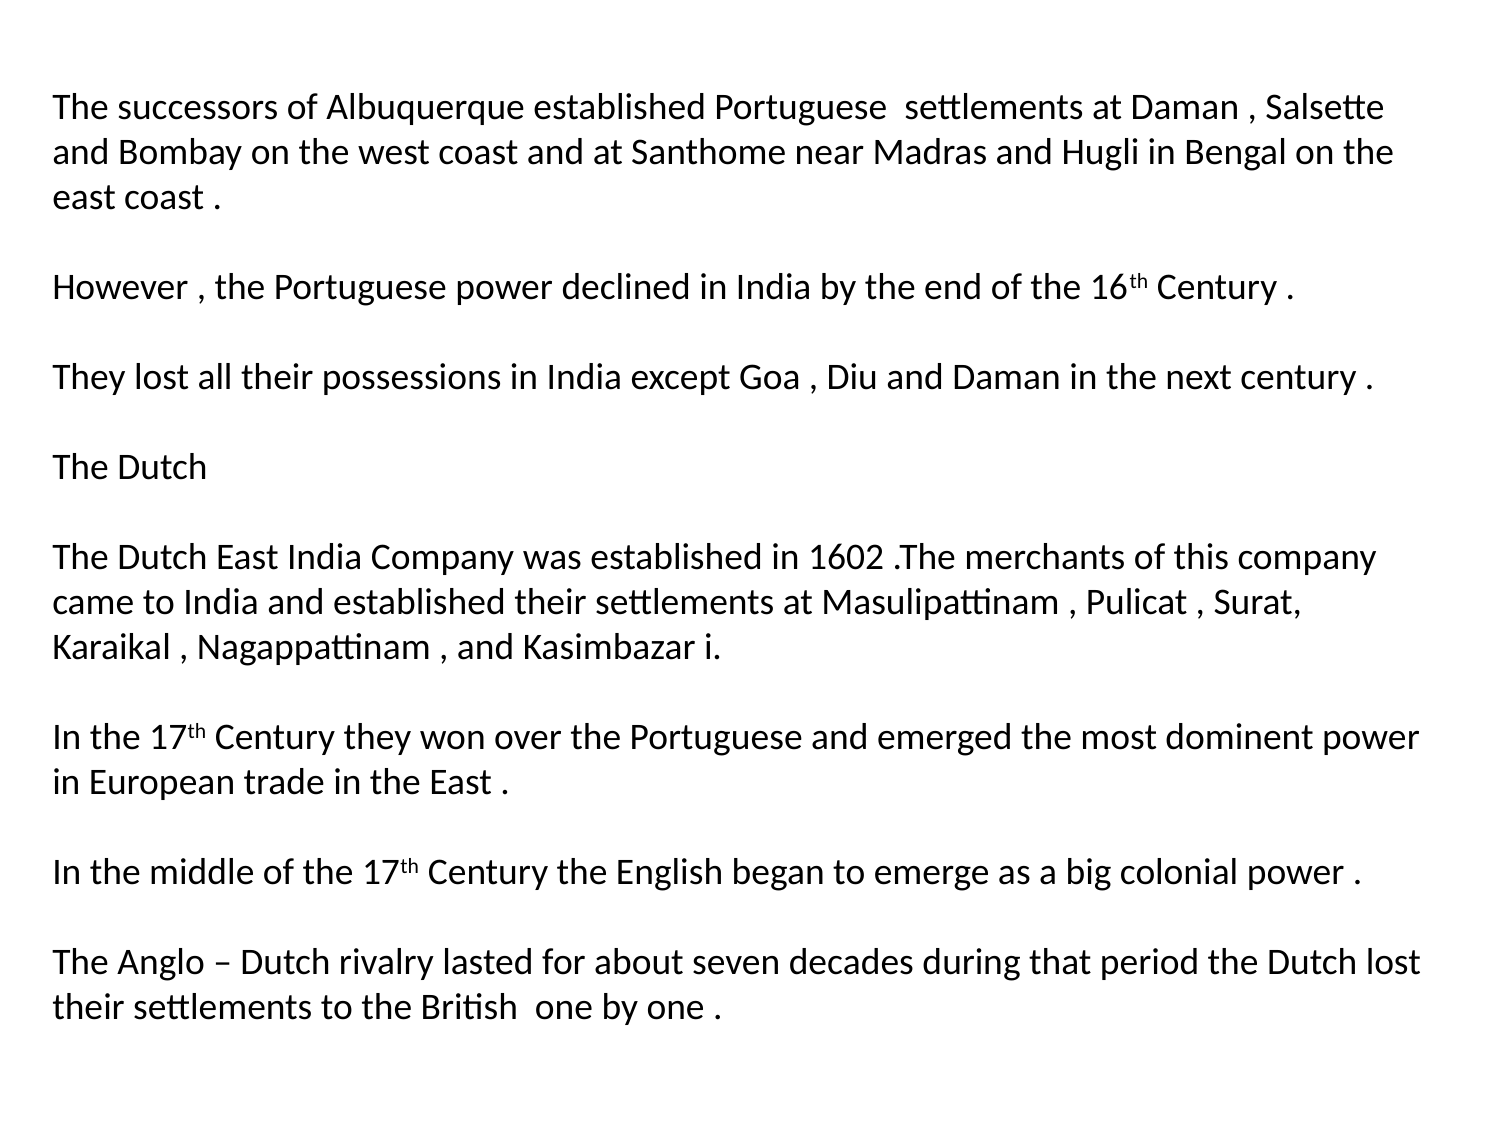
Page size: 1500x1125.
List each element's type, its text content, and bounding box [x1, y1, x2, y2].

text_box The successors of Albuquerque established Portuguese settlements at Daman , Salsette and Bombay on the west coast and at Santhome near Madras and Hugli in Bengal on the east coast . However , the Portuguese power declined in India by the end of the 16th Century . They lost all their possessions in India except Goa , Diu and Daman in the next century . The Dutch The Dutch East India Company was established in 1602 .The merchants of this company came to India and established their settlements at Masulipattinam , Pulicat , Surat, Karaikal , Nagappattinam , and Kasimbazar i. In the 17th Century they won over the Portuguese and emerged the most dominent power in European trade in the East . In the middle of the 17th Century the English began to emerge as a big colonial power . The Anglo – Dutch rivalry lasted for about seven decades during that period the Dutch lost their settlements to the British one by one . [37, 74, 1438, 1035]
